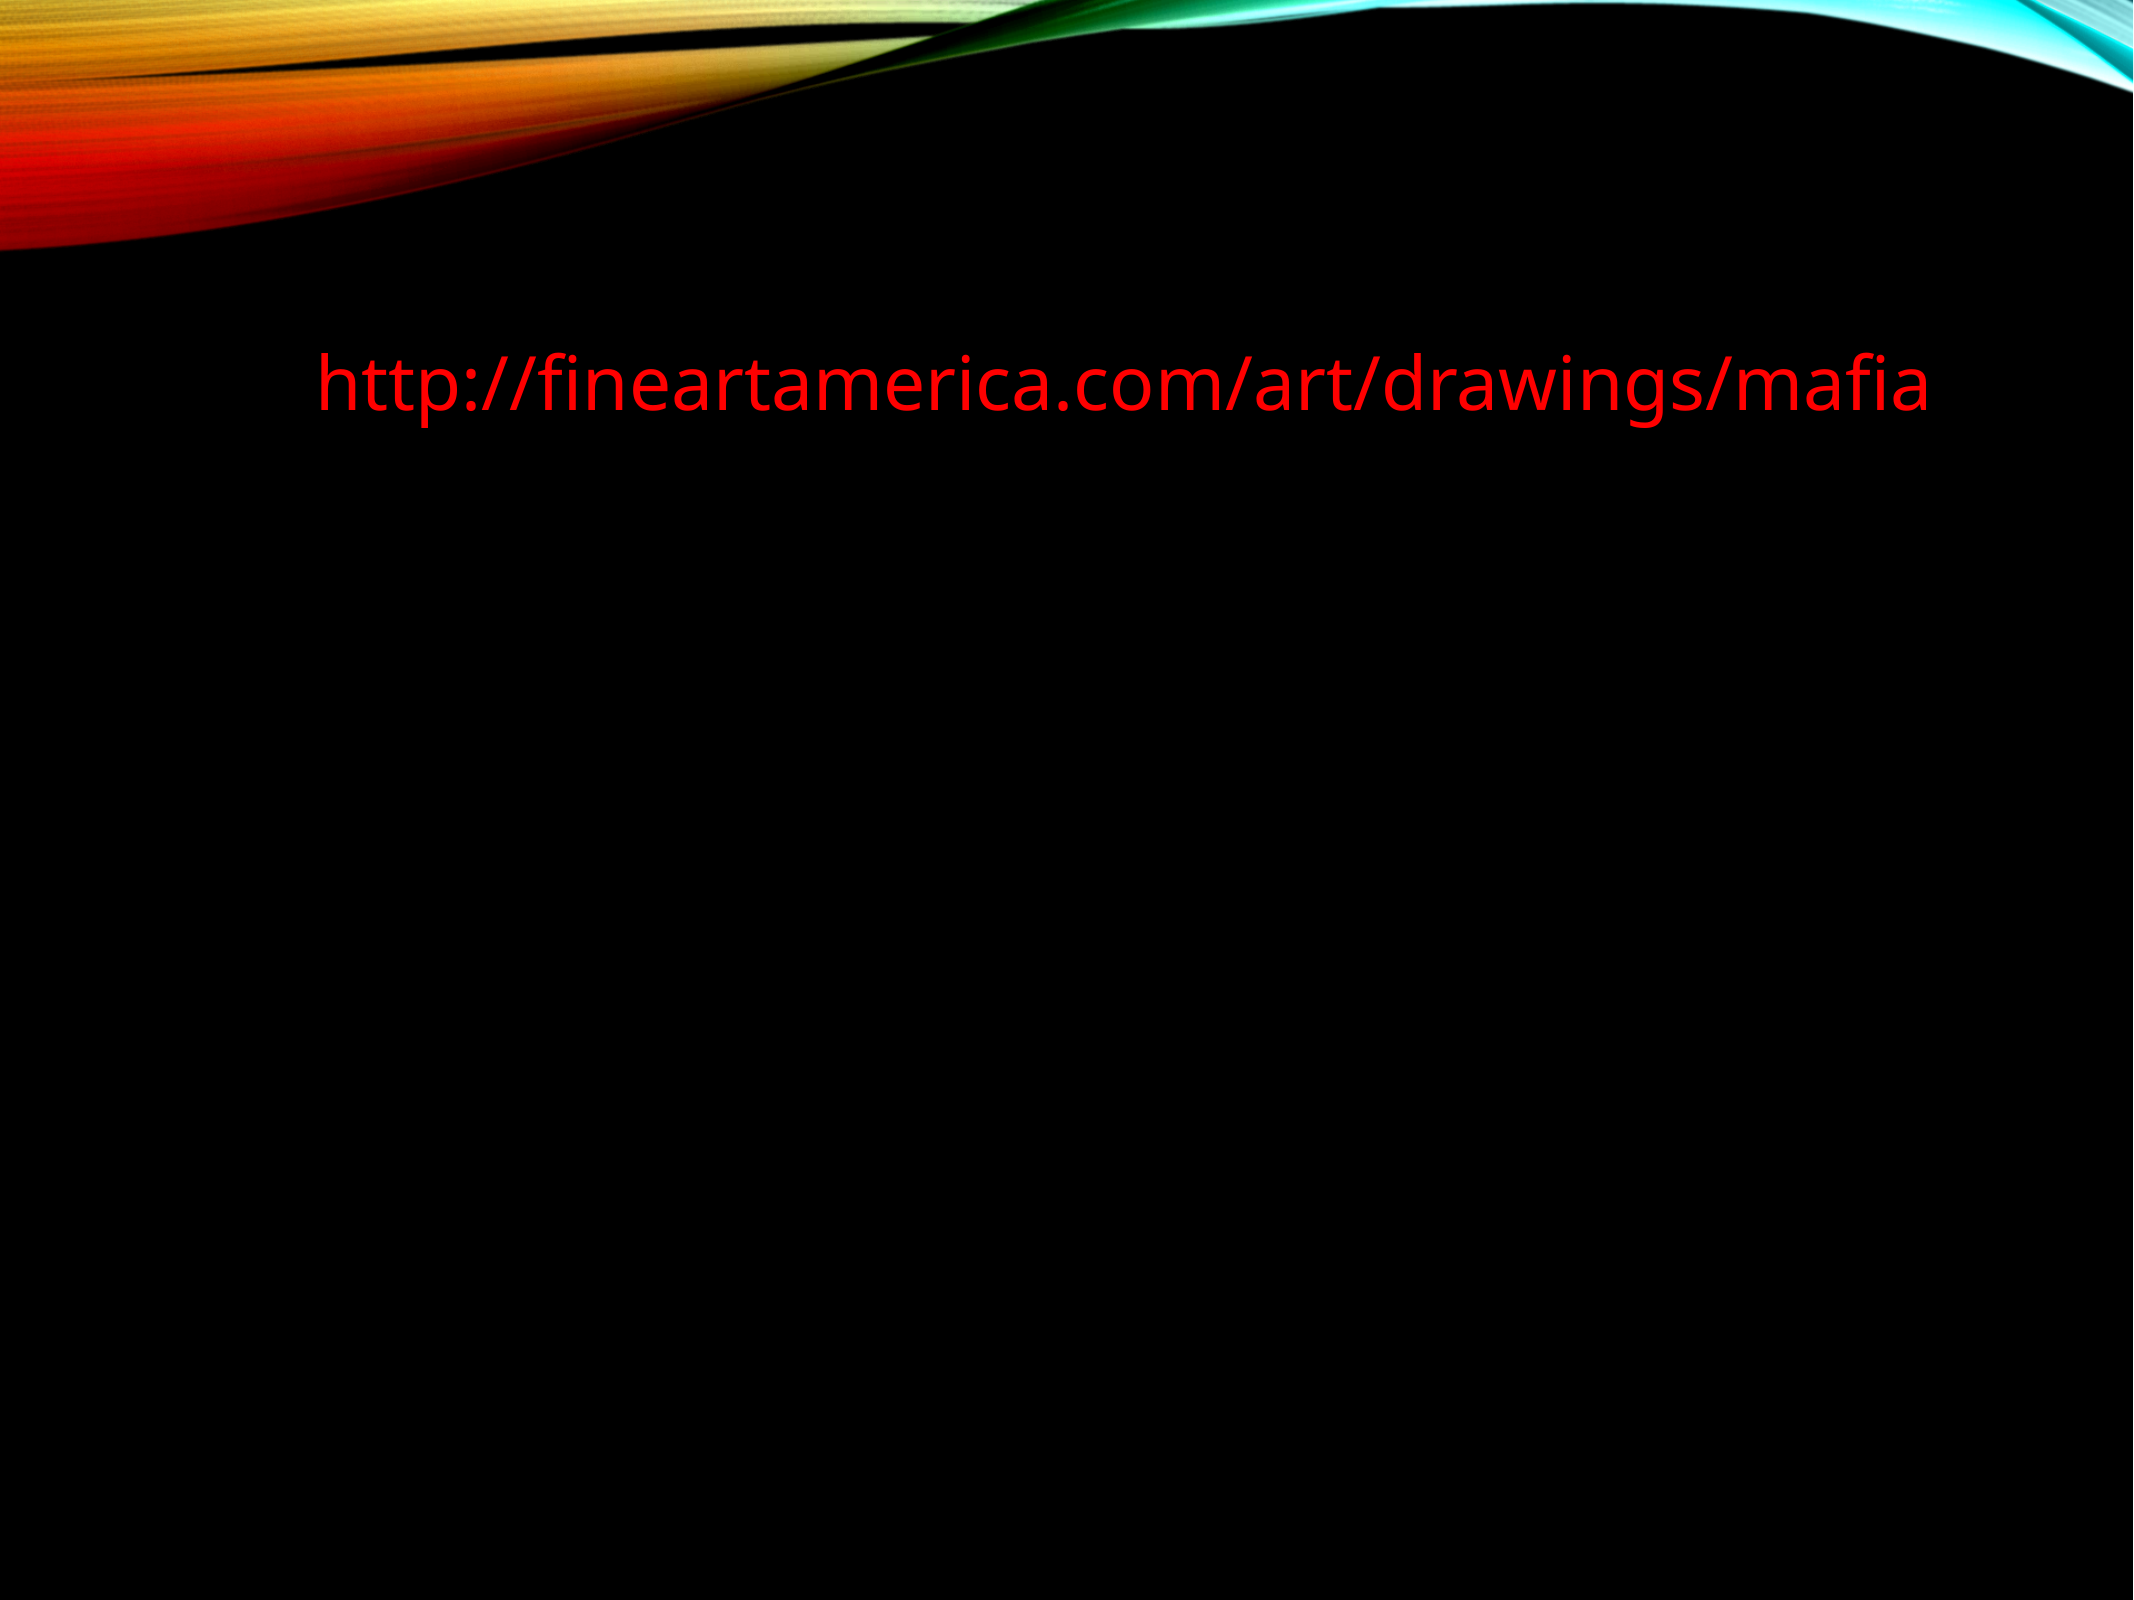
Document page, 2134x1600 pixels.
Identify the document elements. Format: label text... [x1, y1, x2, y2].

text_box http://fineartamerica.com/art/drawings/mafia [306, 326, 1943, 434]
picture [0, 0, 2134, 253]
